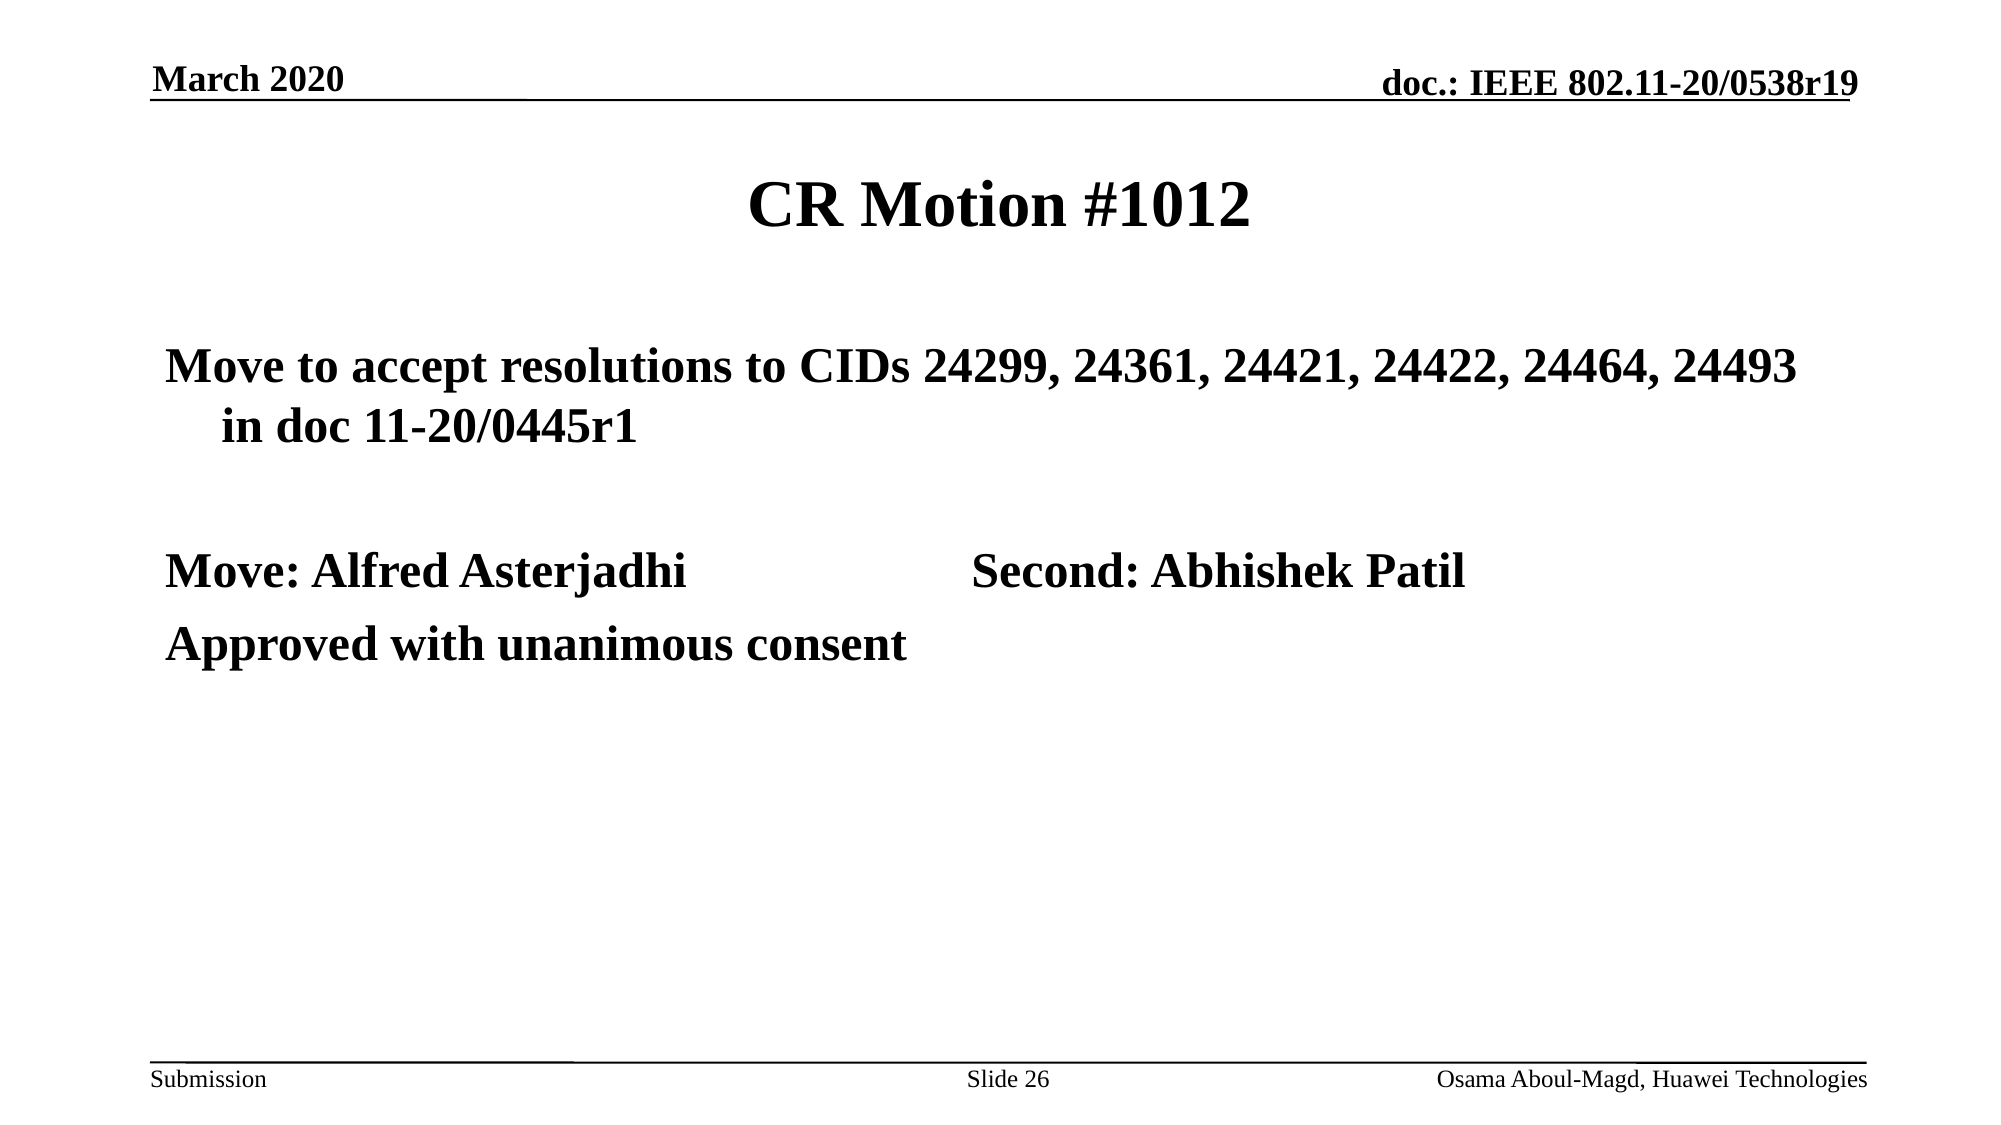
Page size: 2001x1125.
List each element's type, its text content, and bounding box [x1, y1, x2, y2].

slide_number Slide 26 [950, 1061, 1067, 1123]
footer Osama Aboul-Magd, Huawei Technologies [1171, 1061, 1869, 1093]
title CR Motion #1012 [149, 112, 1850, 288]
list Move to accept resolutions to CIDs 24299, 24361, 24421, 24422, 24464, 24493 in doc 11-20/0445r1 Move: Alfred Asterjadhi Second: Abhishek Patil Approved with unanimous consent [149, 324, 1850, 1000]
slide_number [152, 54, 563, 100]
